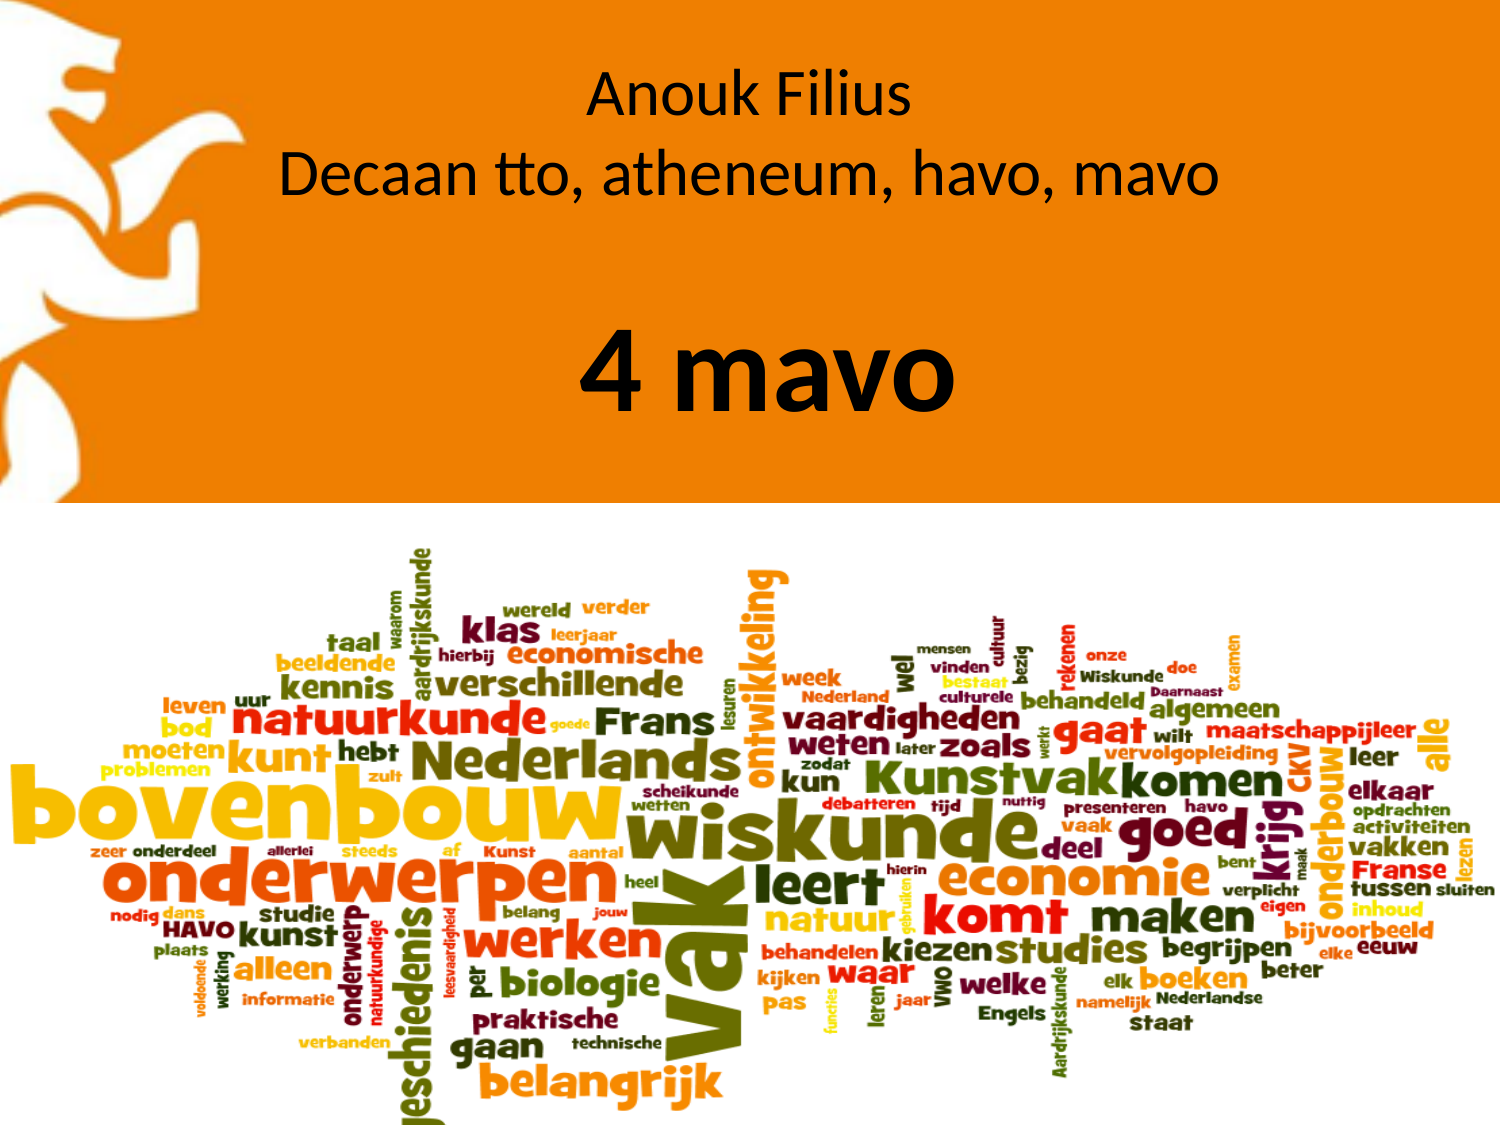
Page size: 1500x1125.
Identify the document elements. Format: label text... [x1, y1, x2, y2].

title Anouk Filius Decaan tto, atheneum, havo, mavo [75, 34, 1425, 223]
list 4 mavo [112, 278, 1425, 501]
picture [0, 0, 1500, 1125]
